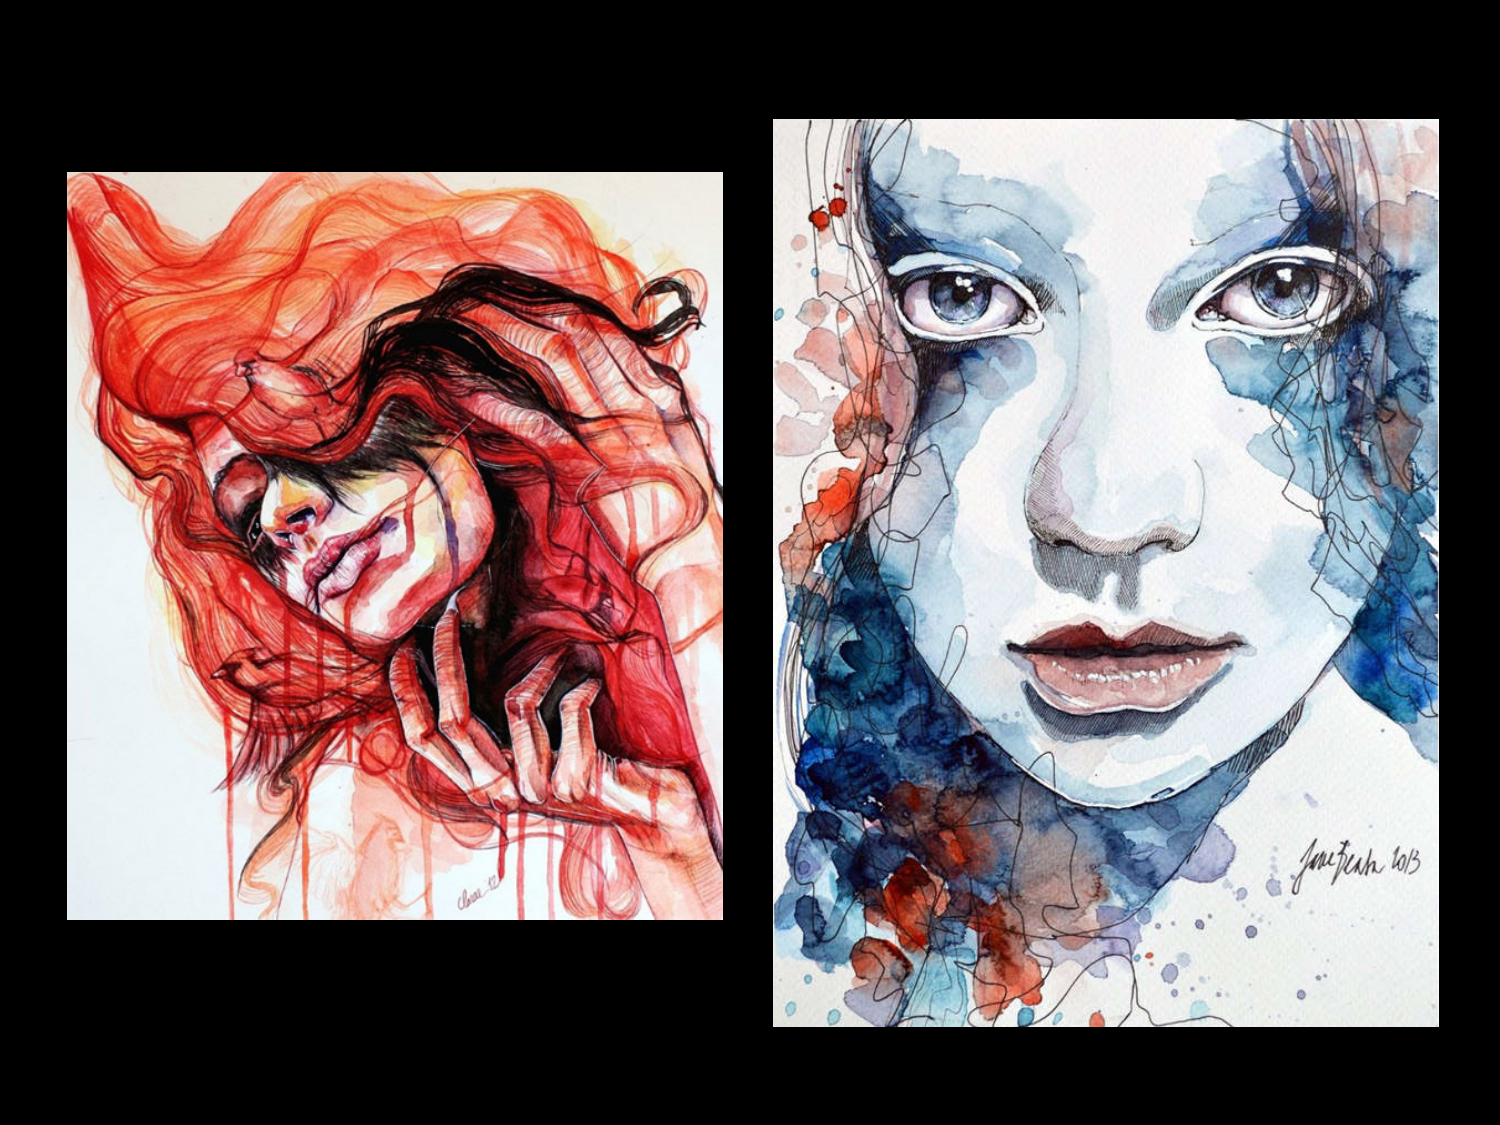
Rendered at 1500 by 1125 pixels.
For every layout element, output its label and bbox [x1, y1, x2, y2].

picture [67, 172, 723, 921]
picture [772, 119, 1439, 1027]
